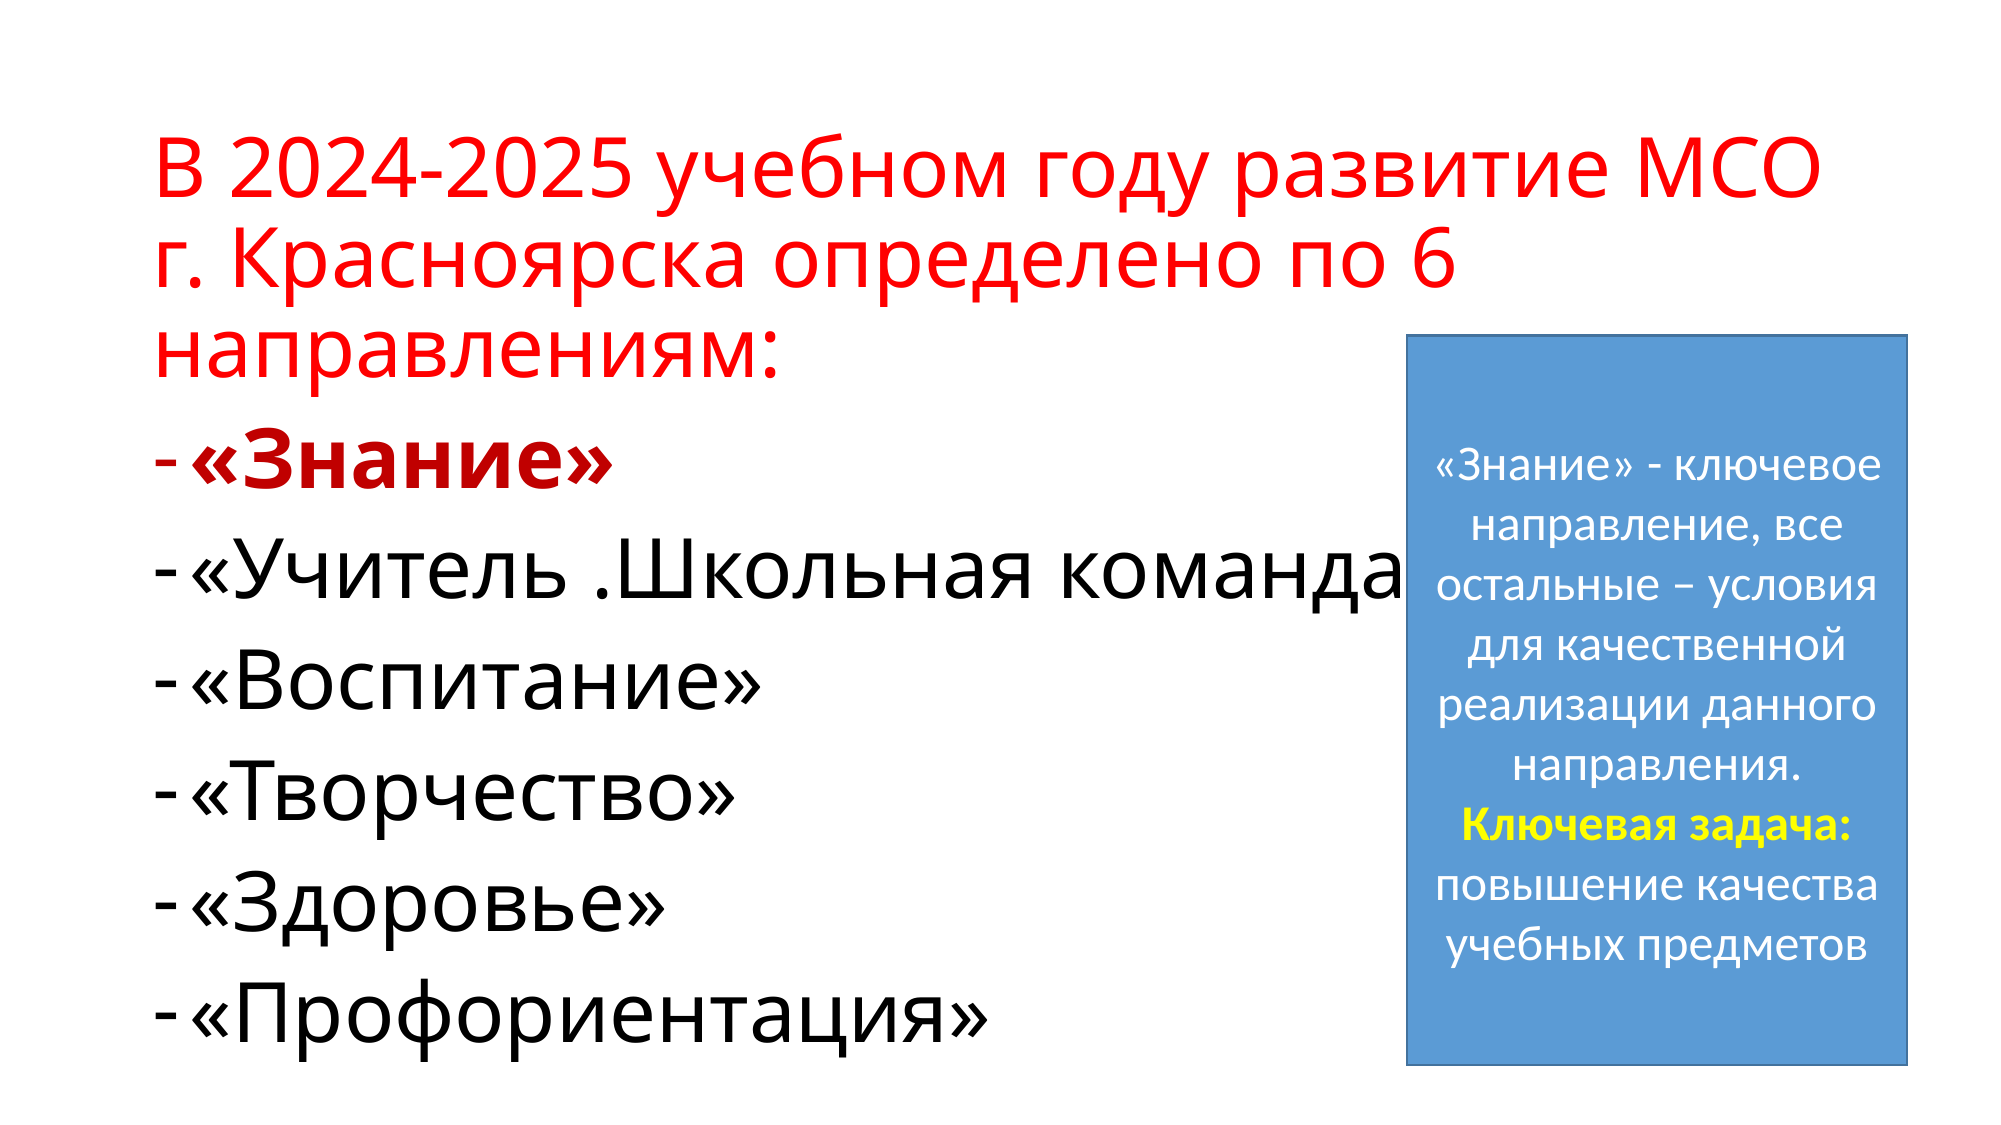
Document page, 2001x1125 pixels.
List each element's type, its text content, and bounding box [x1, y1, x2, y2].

text_box «Знание» - ключевое направление, все остальные – условия для качественной реализации данного направления. Ключевая задача: повышение качества учебных предметов [1406, 334, 1908, 1066]
list В 2024-2025 учебном году развитие МСО г. Красноярска определено по 6 направлениям: «Знание» «Учитель .Школьная команда» «Воспитание» «Творчество» «Здоровье» «Профориентация» [137, 118, 1863, 1014]
